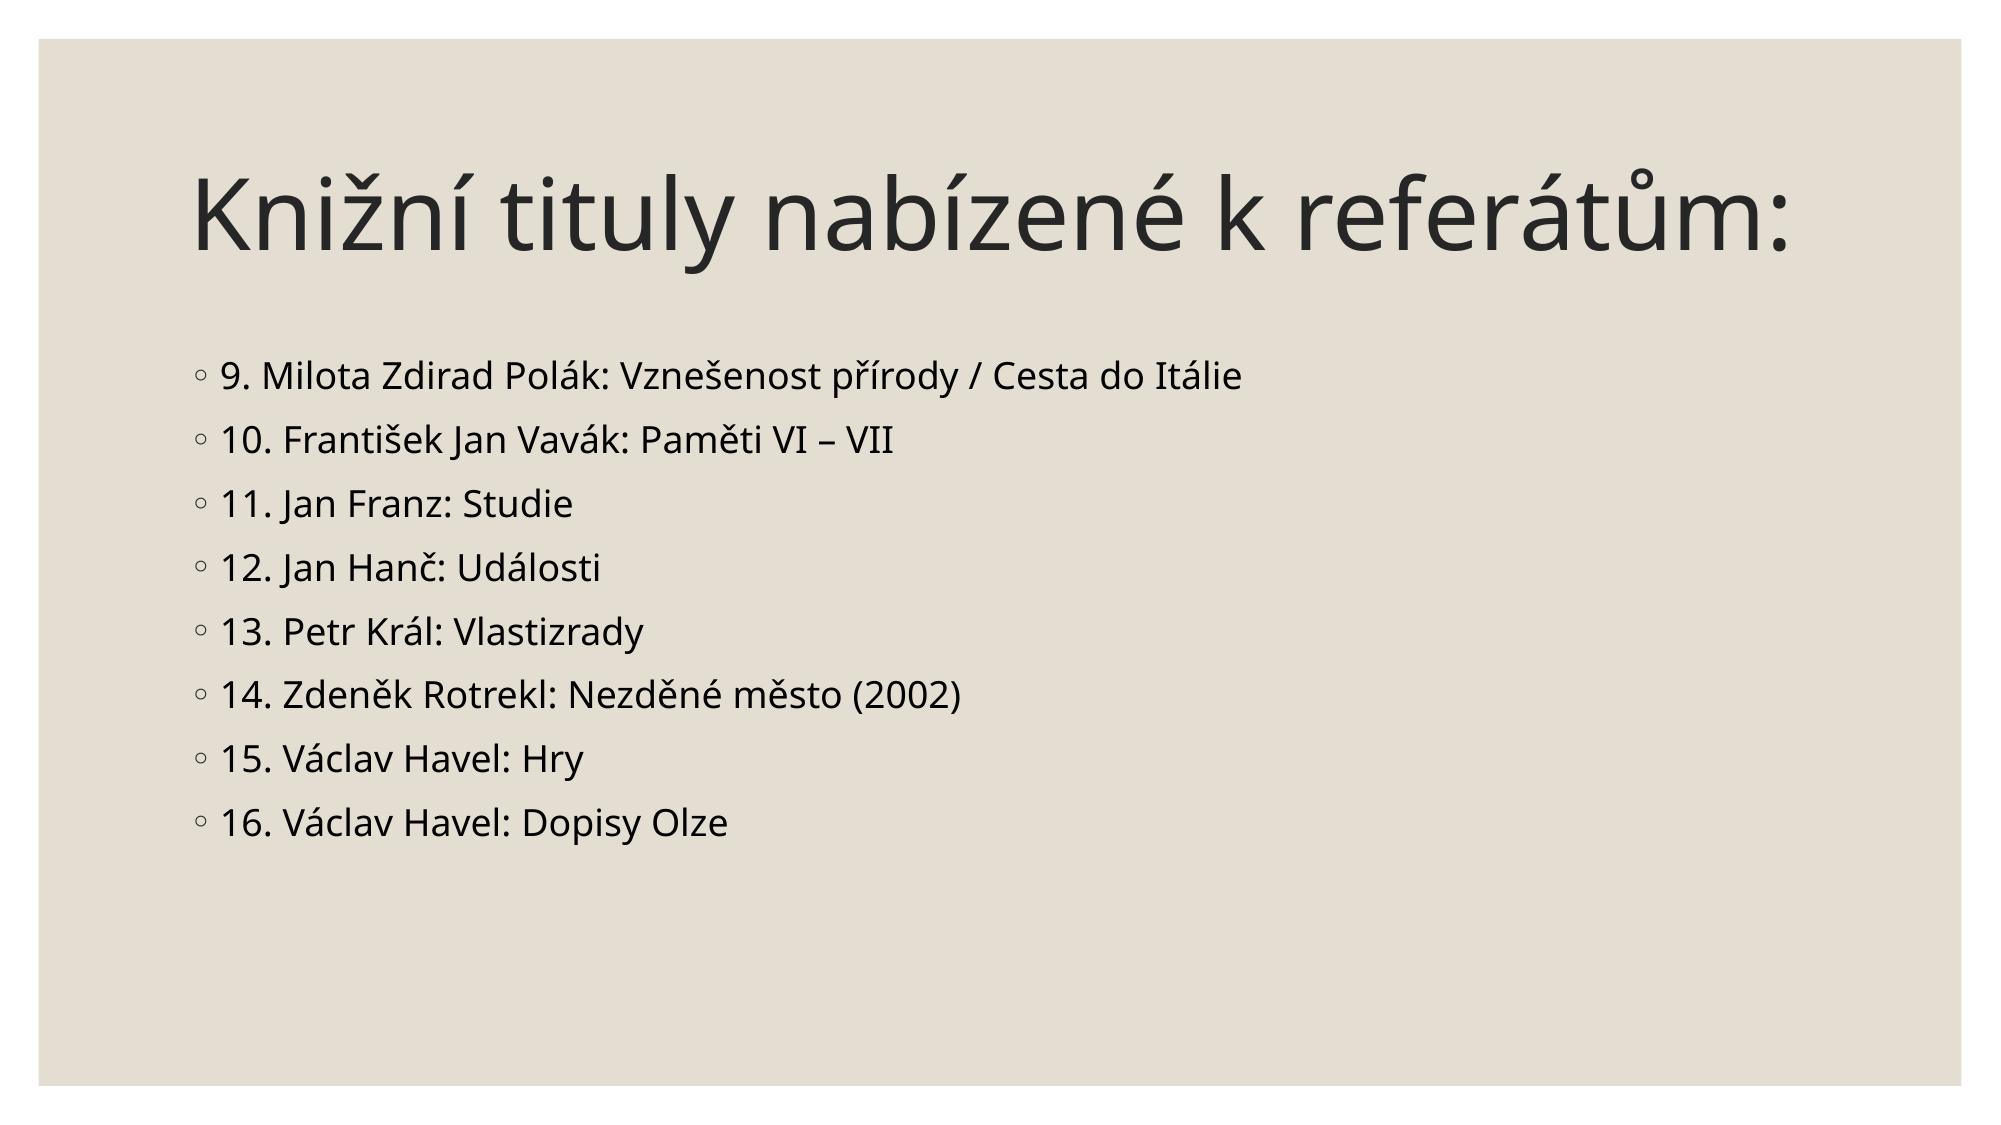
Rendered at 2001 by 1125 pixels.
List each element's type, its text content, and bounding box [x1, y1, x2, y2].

title Knižní tituly nabízené k referátům: [174, 105, 1825, 331]
list 9. Milota Zdirad Polák: Vznešenost přírody / Cesta do Itálie 10. František Jan Vavák: Paměti VI – VII 11. Jan Franz: Studie 12. Jan Hanč: Události 13. Petr Král: Vlastizrady 14. Zdeněk Rotrekl: Nezděné město (2002) 15. Václav Havel: Hry 16. Václav Havel: Dopisy Olze [174, 345, 1825, 990]
